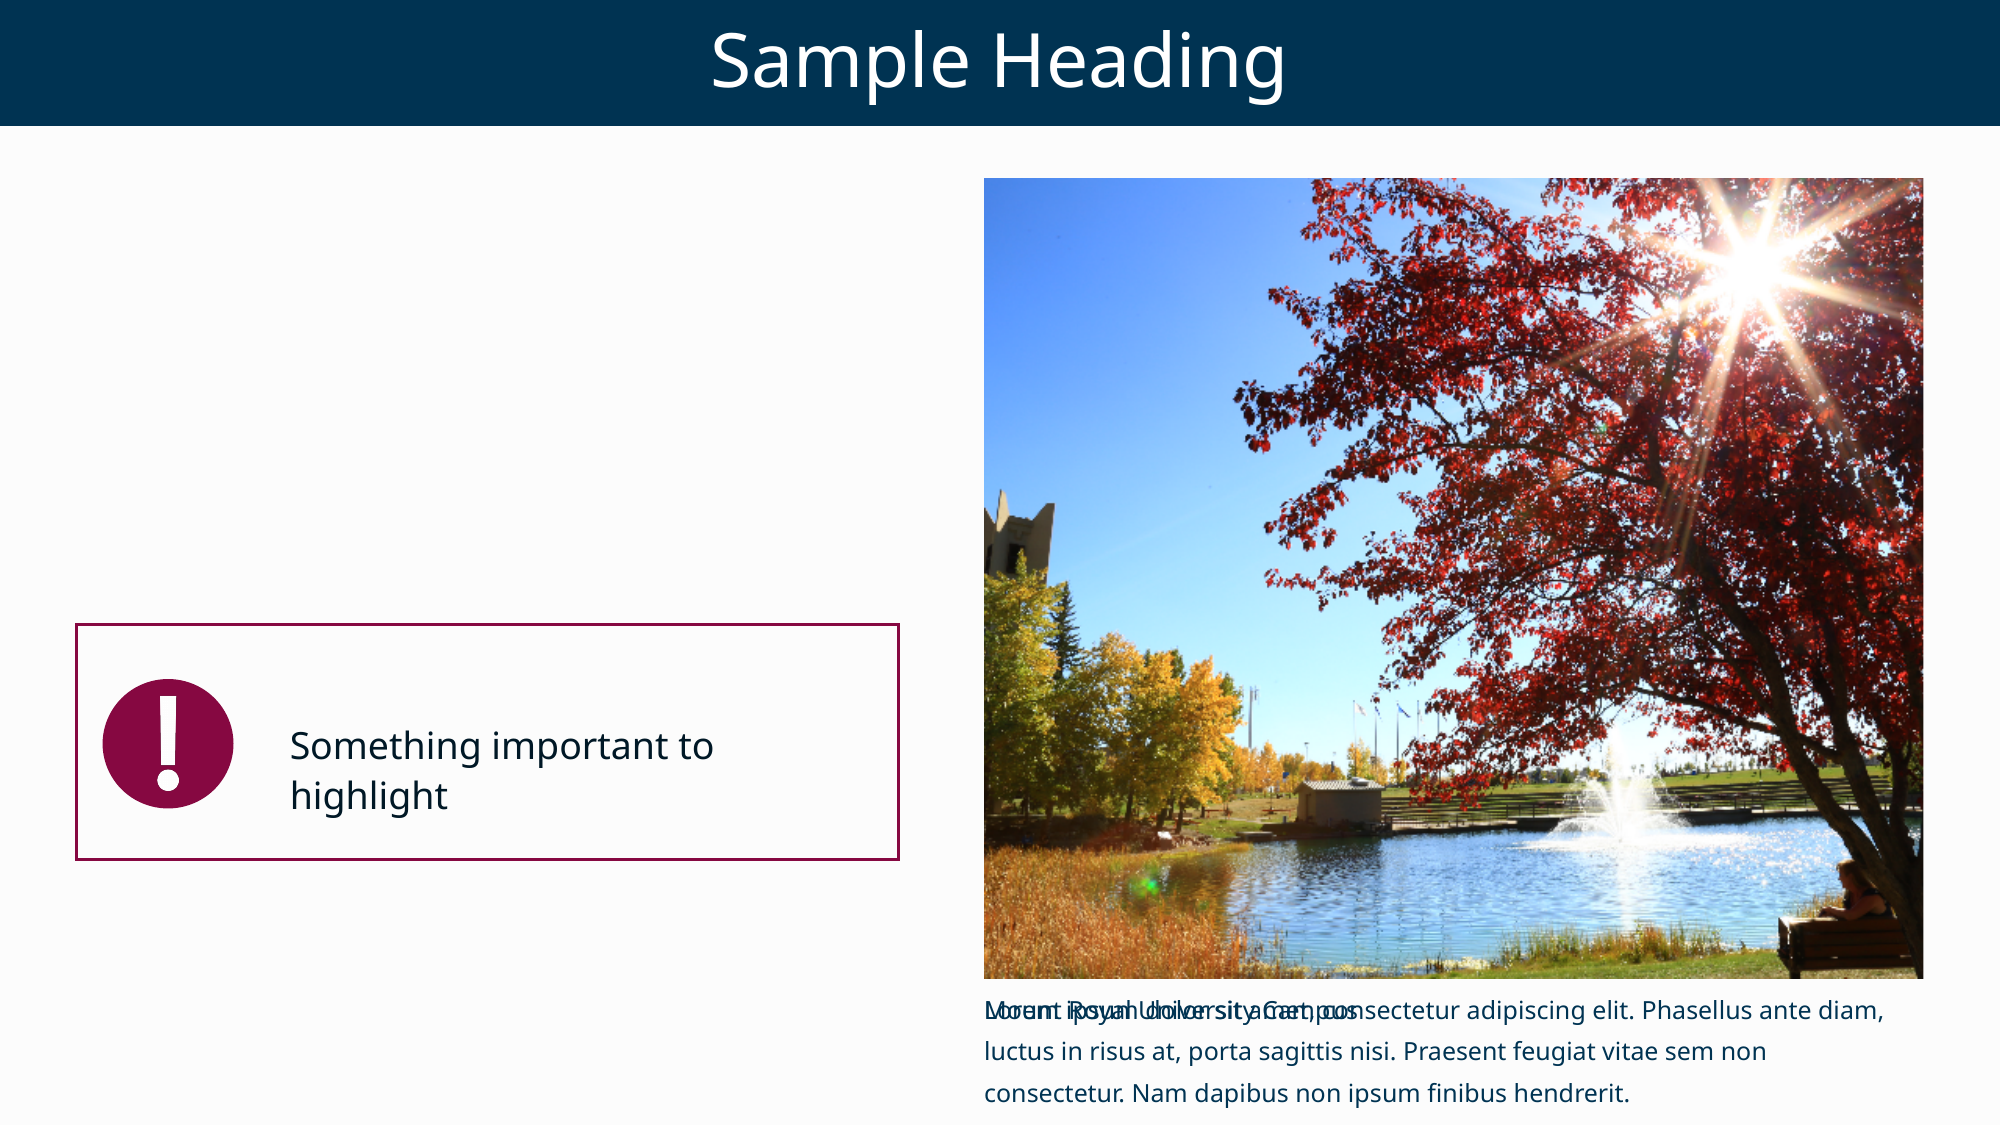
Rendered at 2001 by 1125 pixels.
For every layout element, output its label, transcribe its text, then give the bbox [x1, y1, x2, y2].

picture [984, 178, 1924, 979]
list Mount Royal University Campus [984, 982, 1924, 1043]
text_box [76, 624, 899, 860]
title Sample Heading [0, 0, 2000, 126]
